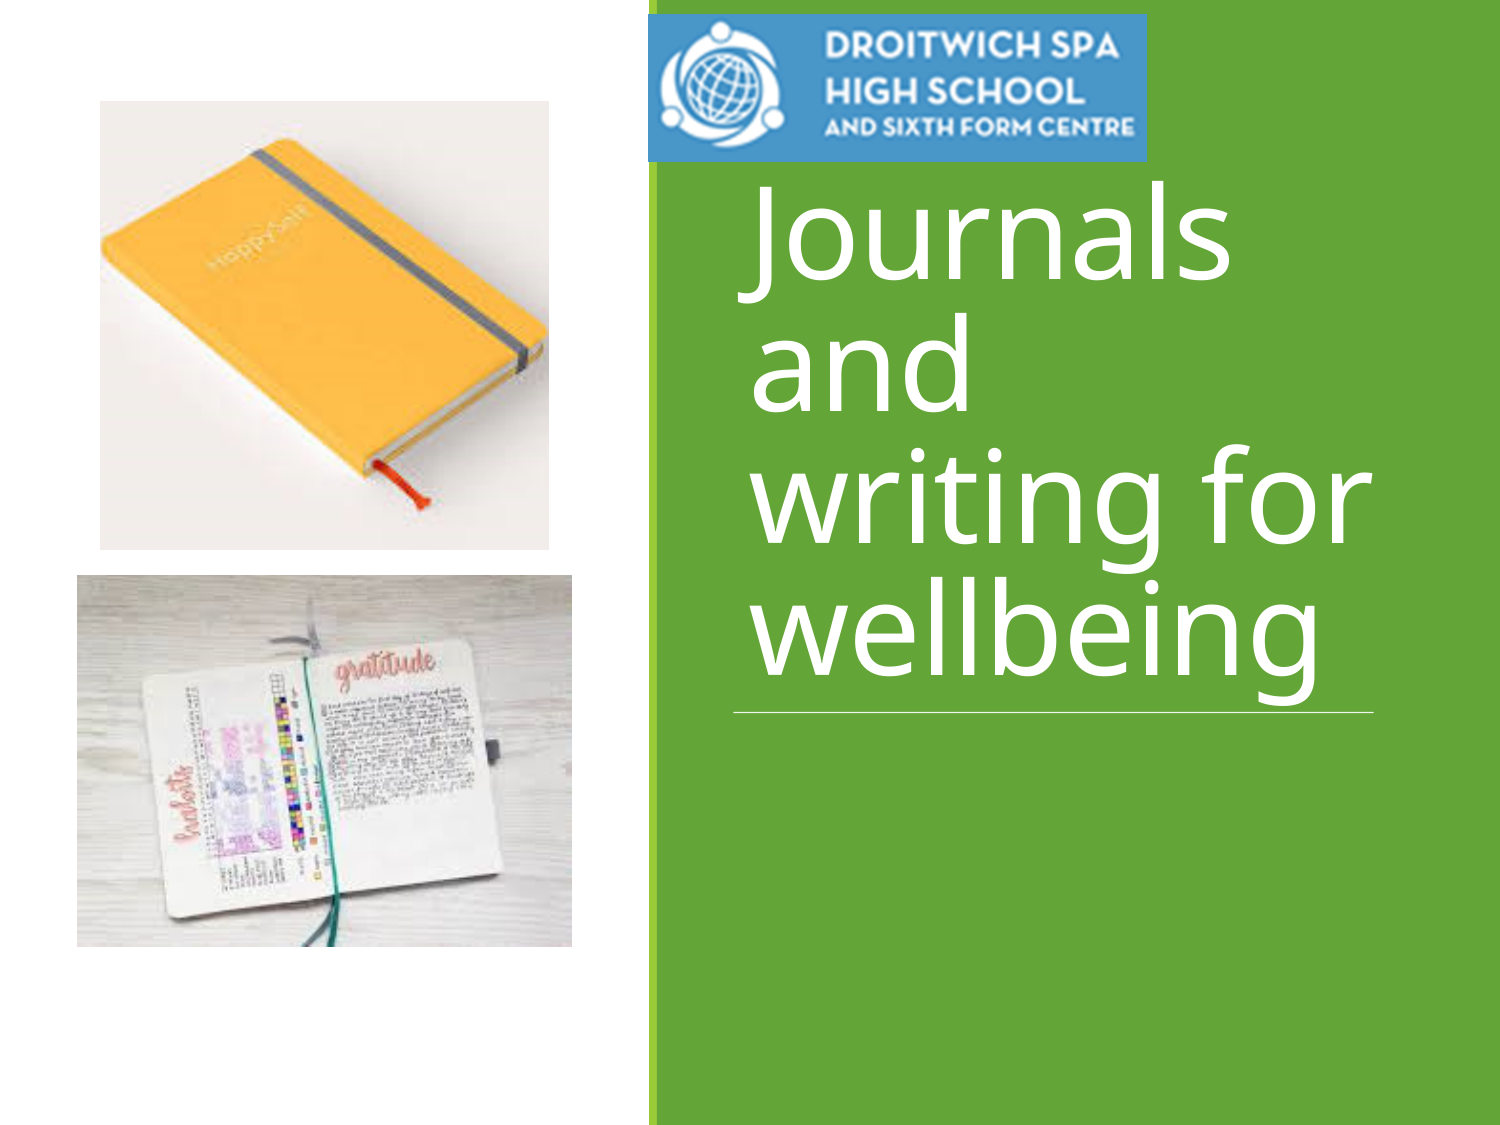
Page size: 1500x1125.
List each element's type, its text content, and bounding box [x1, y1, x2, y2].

text_box [648, 0, 656, 13]
title Journals and writing for wellbeing [733, 124, 1416, 710]
text_box [656, 0, 1500, 1125]
picture [648, 14, 1148, 163]
text_box [0, 0, 648, 1125]
text_box [648, 721, 656, 1125]
picture [100, 101, 549, 550]
text_box [648, 168, 656, 709]
picture [76, 575, 573, 948]
